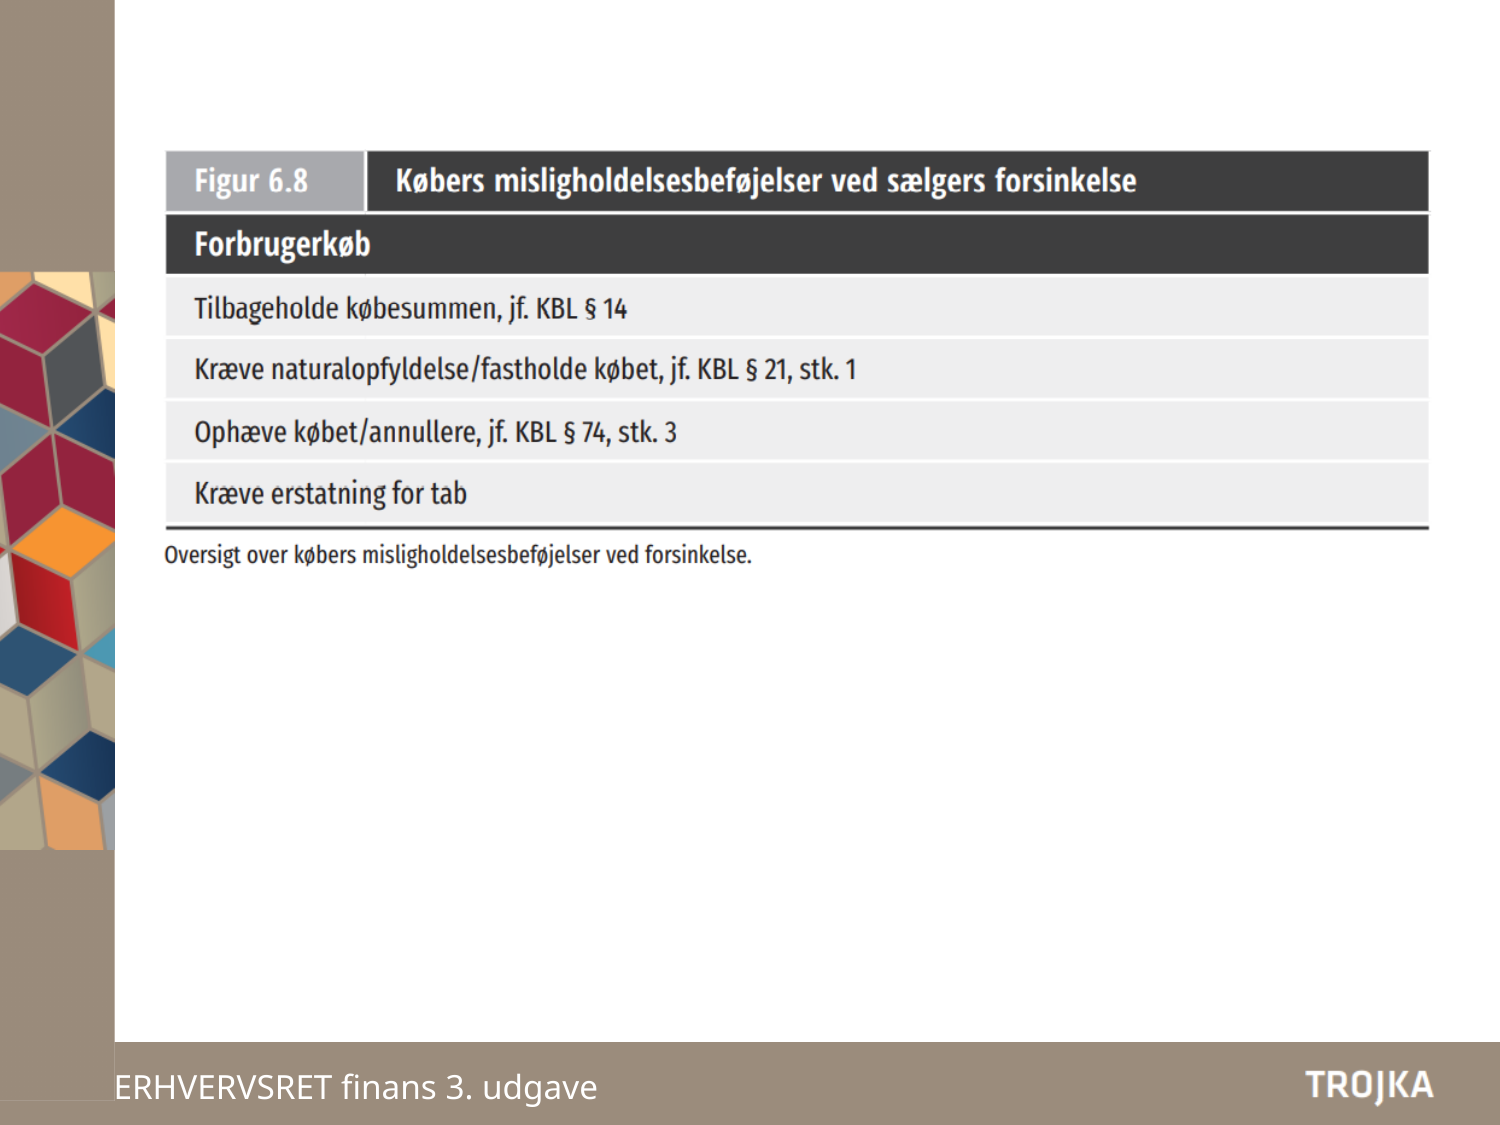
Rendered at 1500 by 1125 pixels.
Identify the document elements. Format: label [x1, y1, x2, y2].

picture [0, 1042, 1500, 1125]
picture [0, 0, 115, 1100]
picture [161, 148, 1436, 574]
